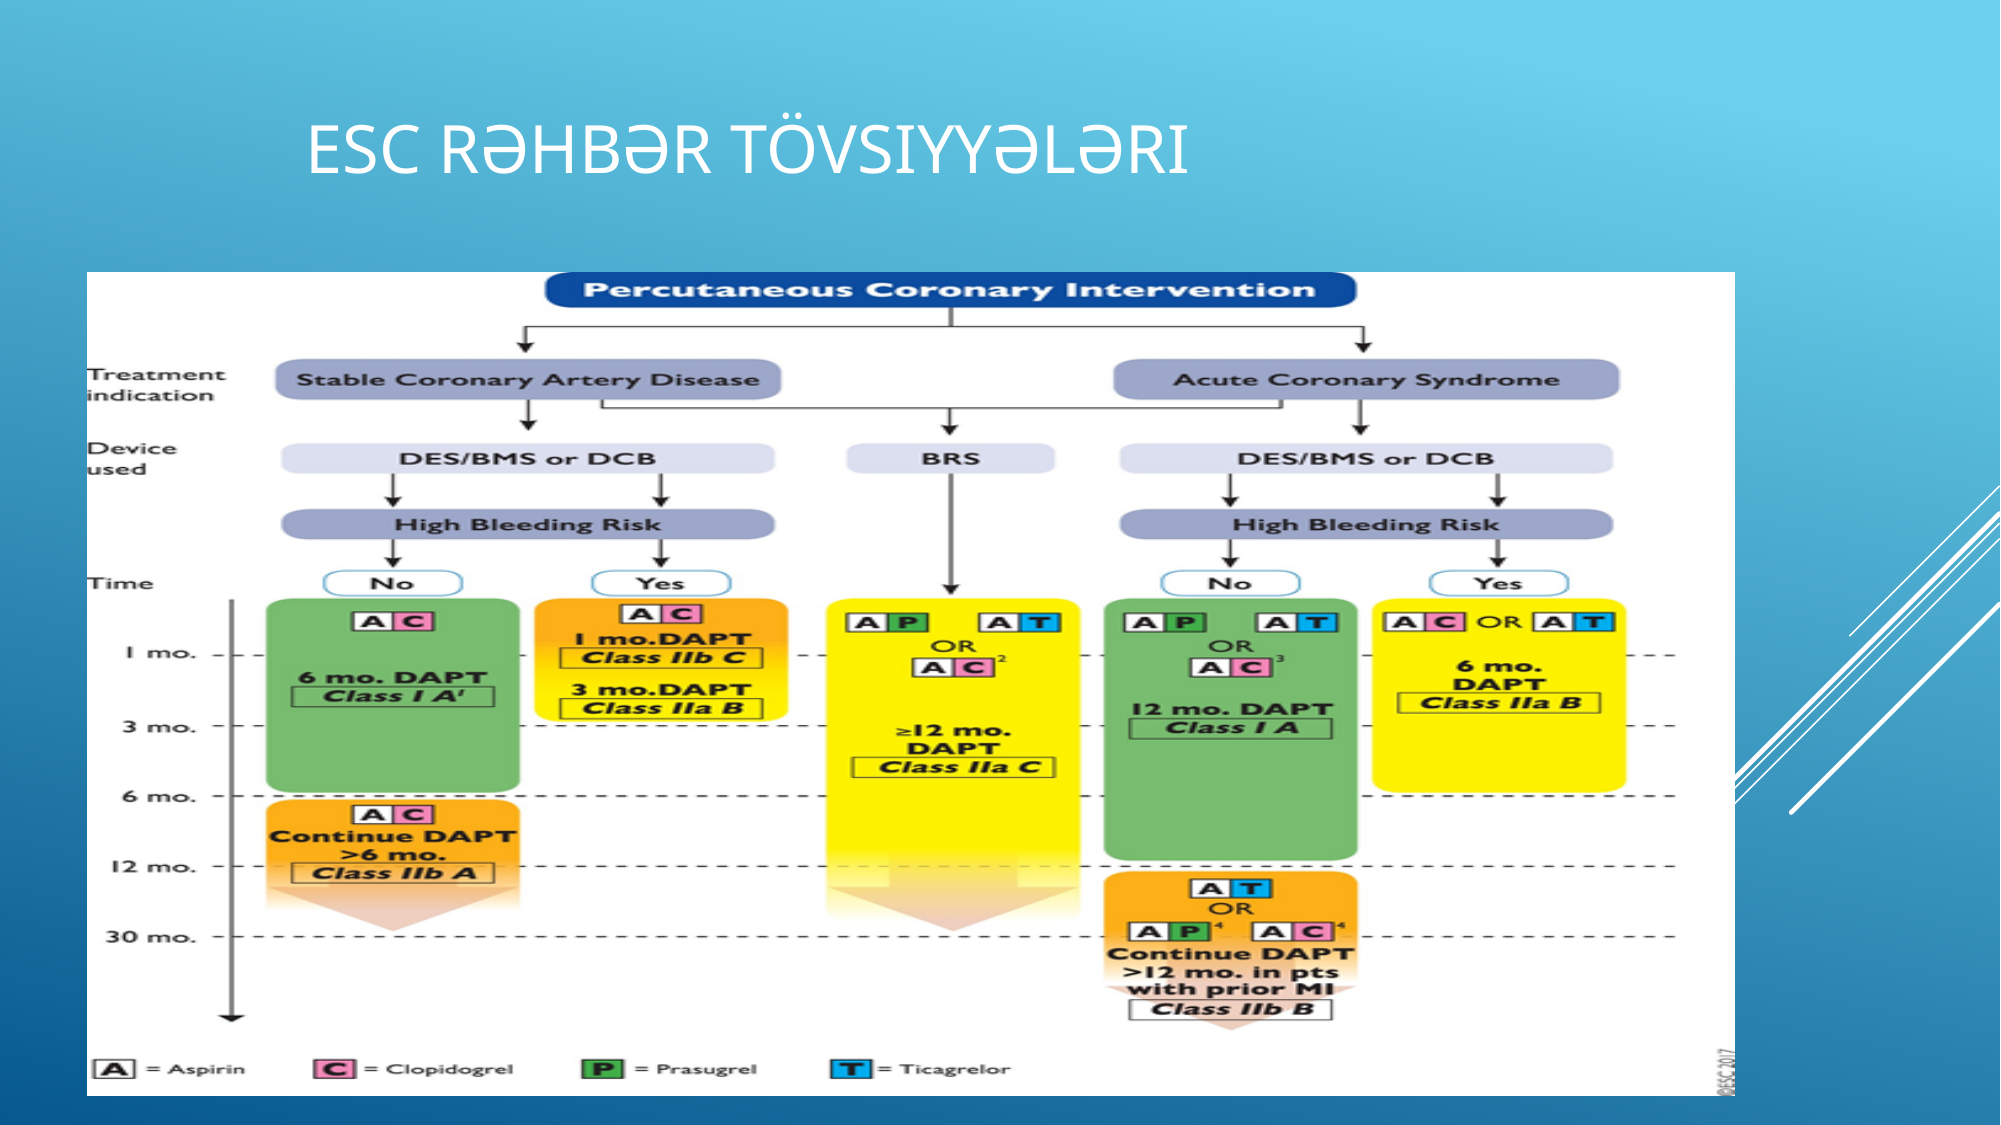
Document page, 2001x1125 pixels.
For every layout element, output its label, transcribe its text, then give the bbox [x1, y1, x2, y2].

picture [86, 272, 1735, 1096]
title Esc rəhbər tövsiyyələri [83, 55, 1735, 238]
